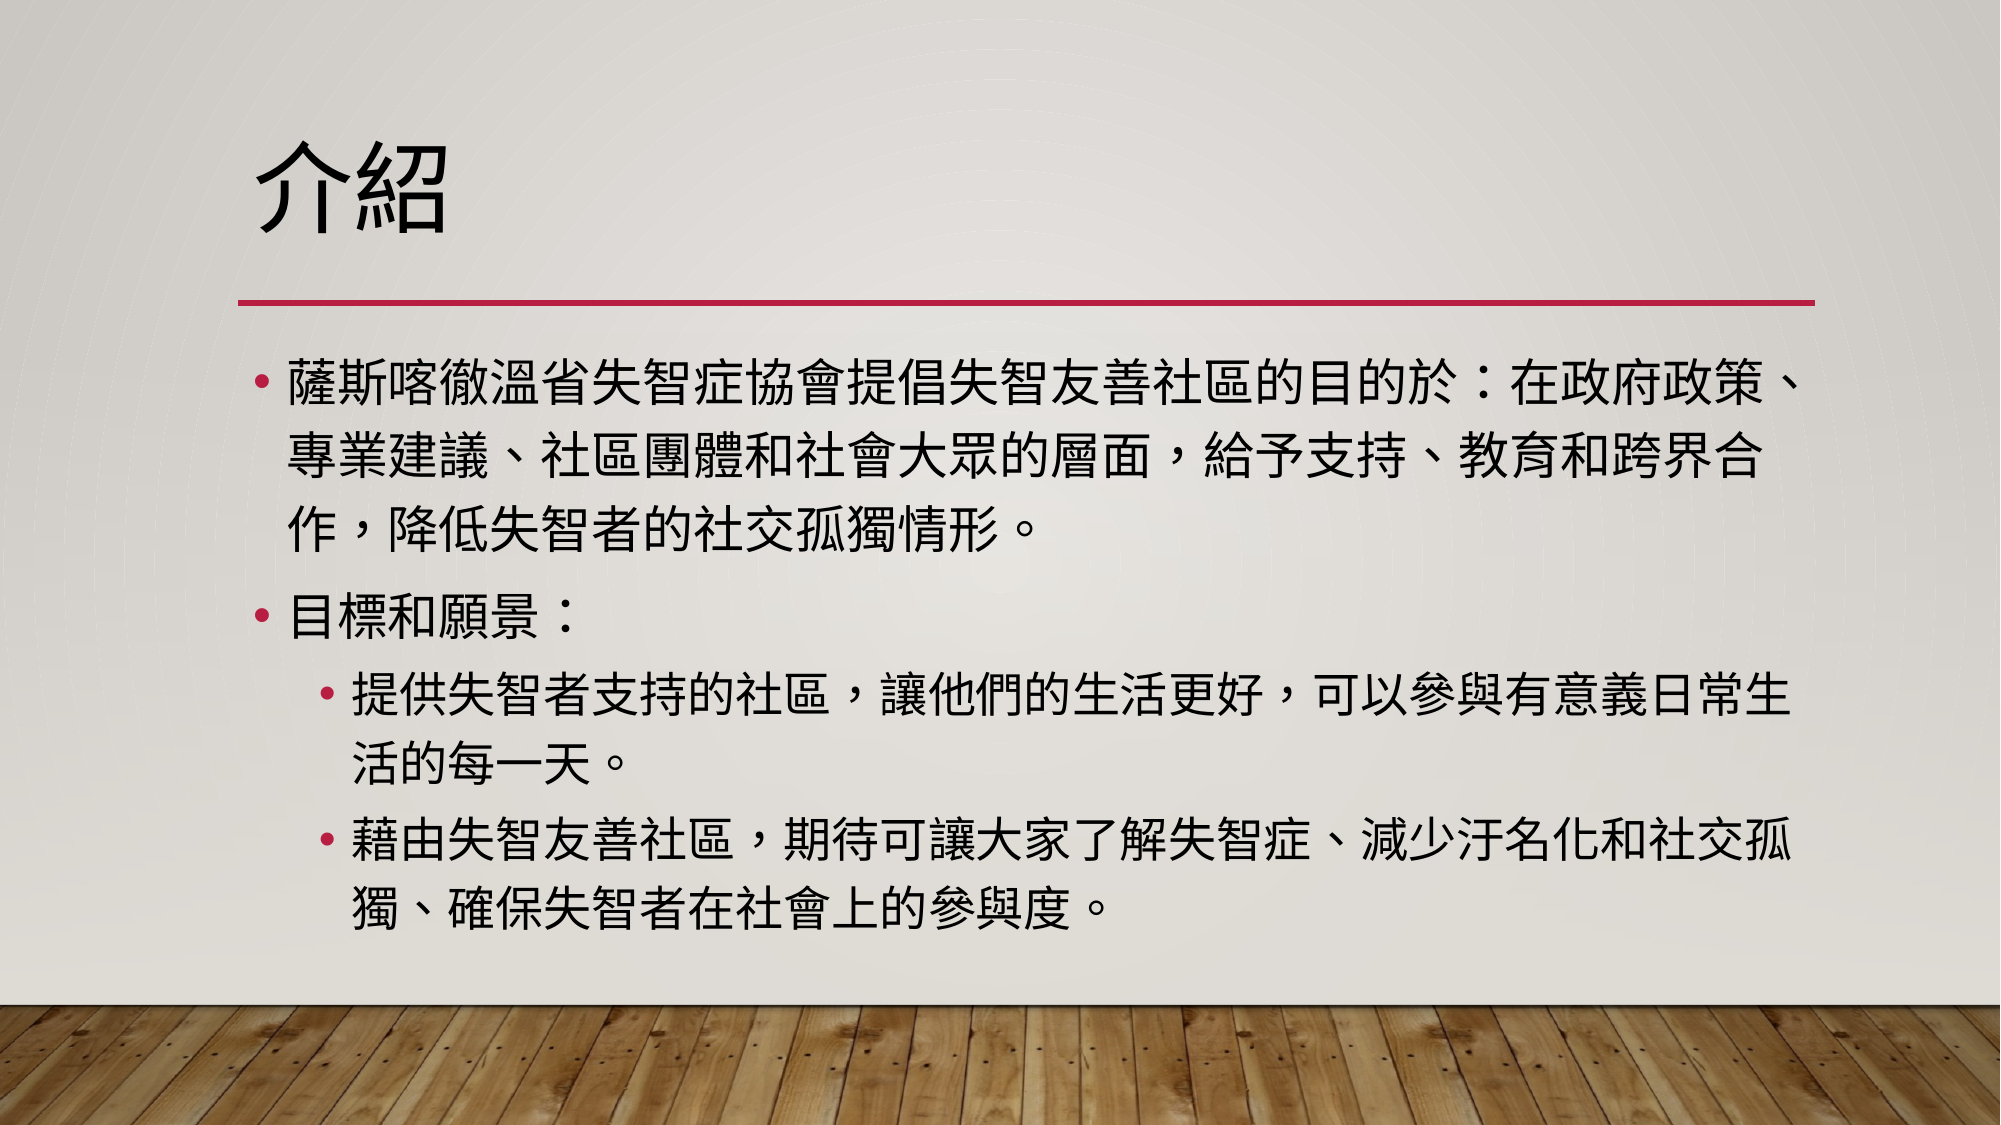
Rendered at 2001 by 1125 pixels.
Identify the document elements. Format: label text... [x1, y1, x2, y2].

list 薩斯喀徹溫省失智症協會提倡失智友善社區的目的於：在政府政策、專業建議、社區團體和社會大眾的層面，給予支持、教育和跨界合作，降低失智者的社交孤獨情形。 目標和願景： 提供失智者支持的社區，讓他們的生活更好，可以參與有意義日常生活的每一天。 藉由失智友善社區，期待可讓大家了解失智症、減少汙名化和社交孤獨、確保失智者在社會上的參與度。 [238, 330, 1814, 945]
title 介紹 [238, 131, 1814, 305]
picture [0, 1005, 2000, 1125]
